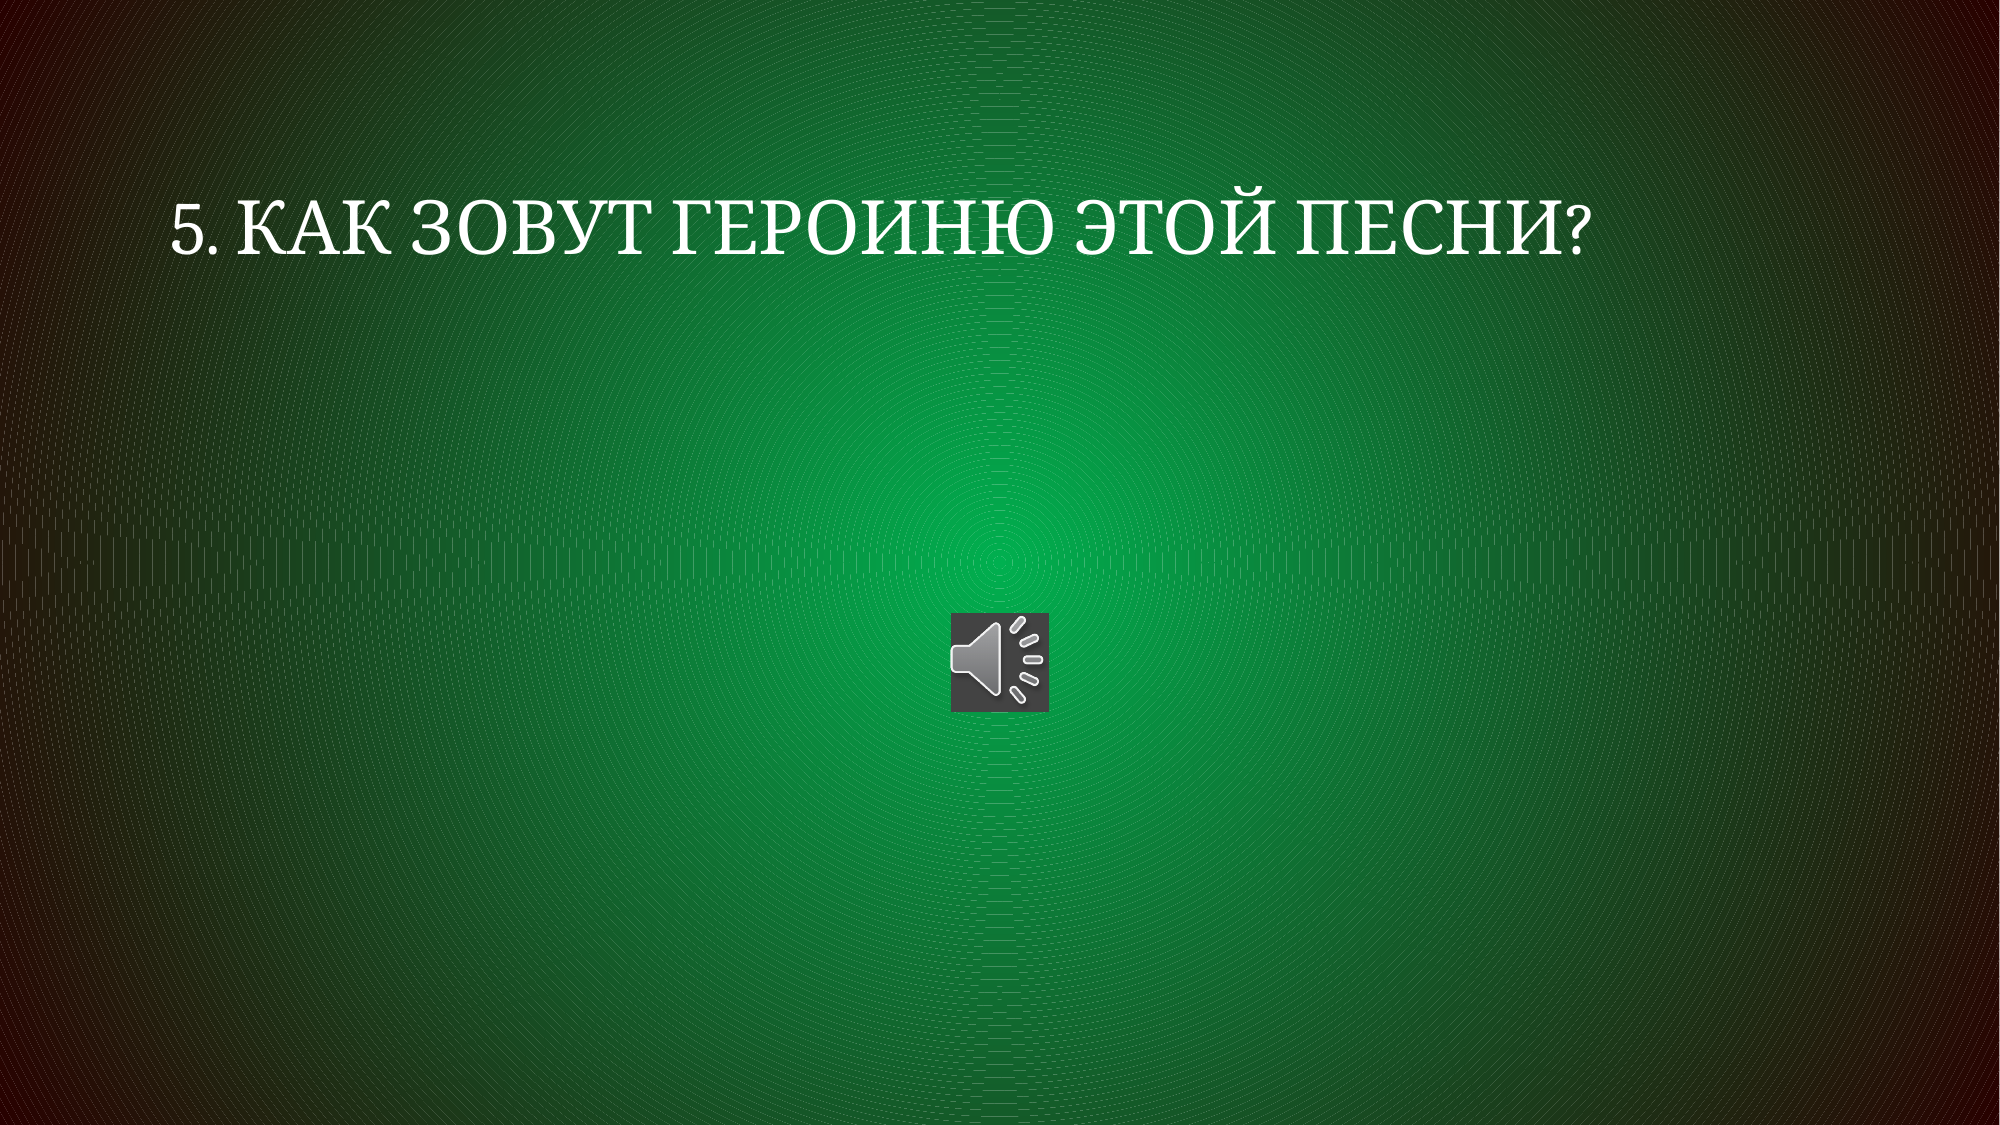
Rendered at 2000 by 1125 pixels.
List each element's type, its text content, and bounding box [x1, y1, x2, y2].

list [949, 611, 1051, 713]
title 5. Как зовут героиню этой песни? [149, 79, 1850, 280]
